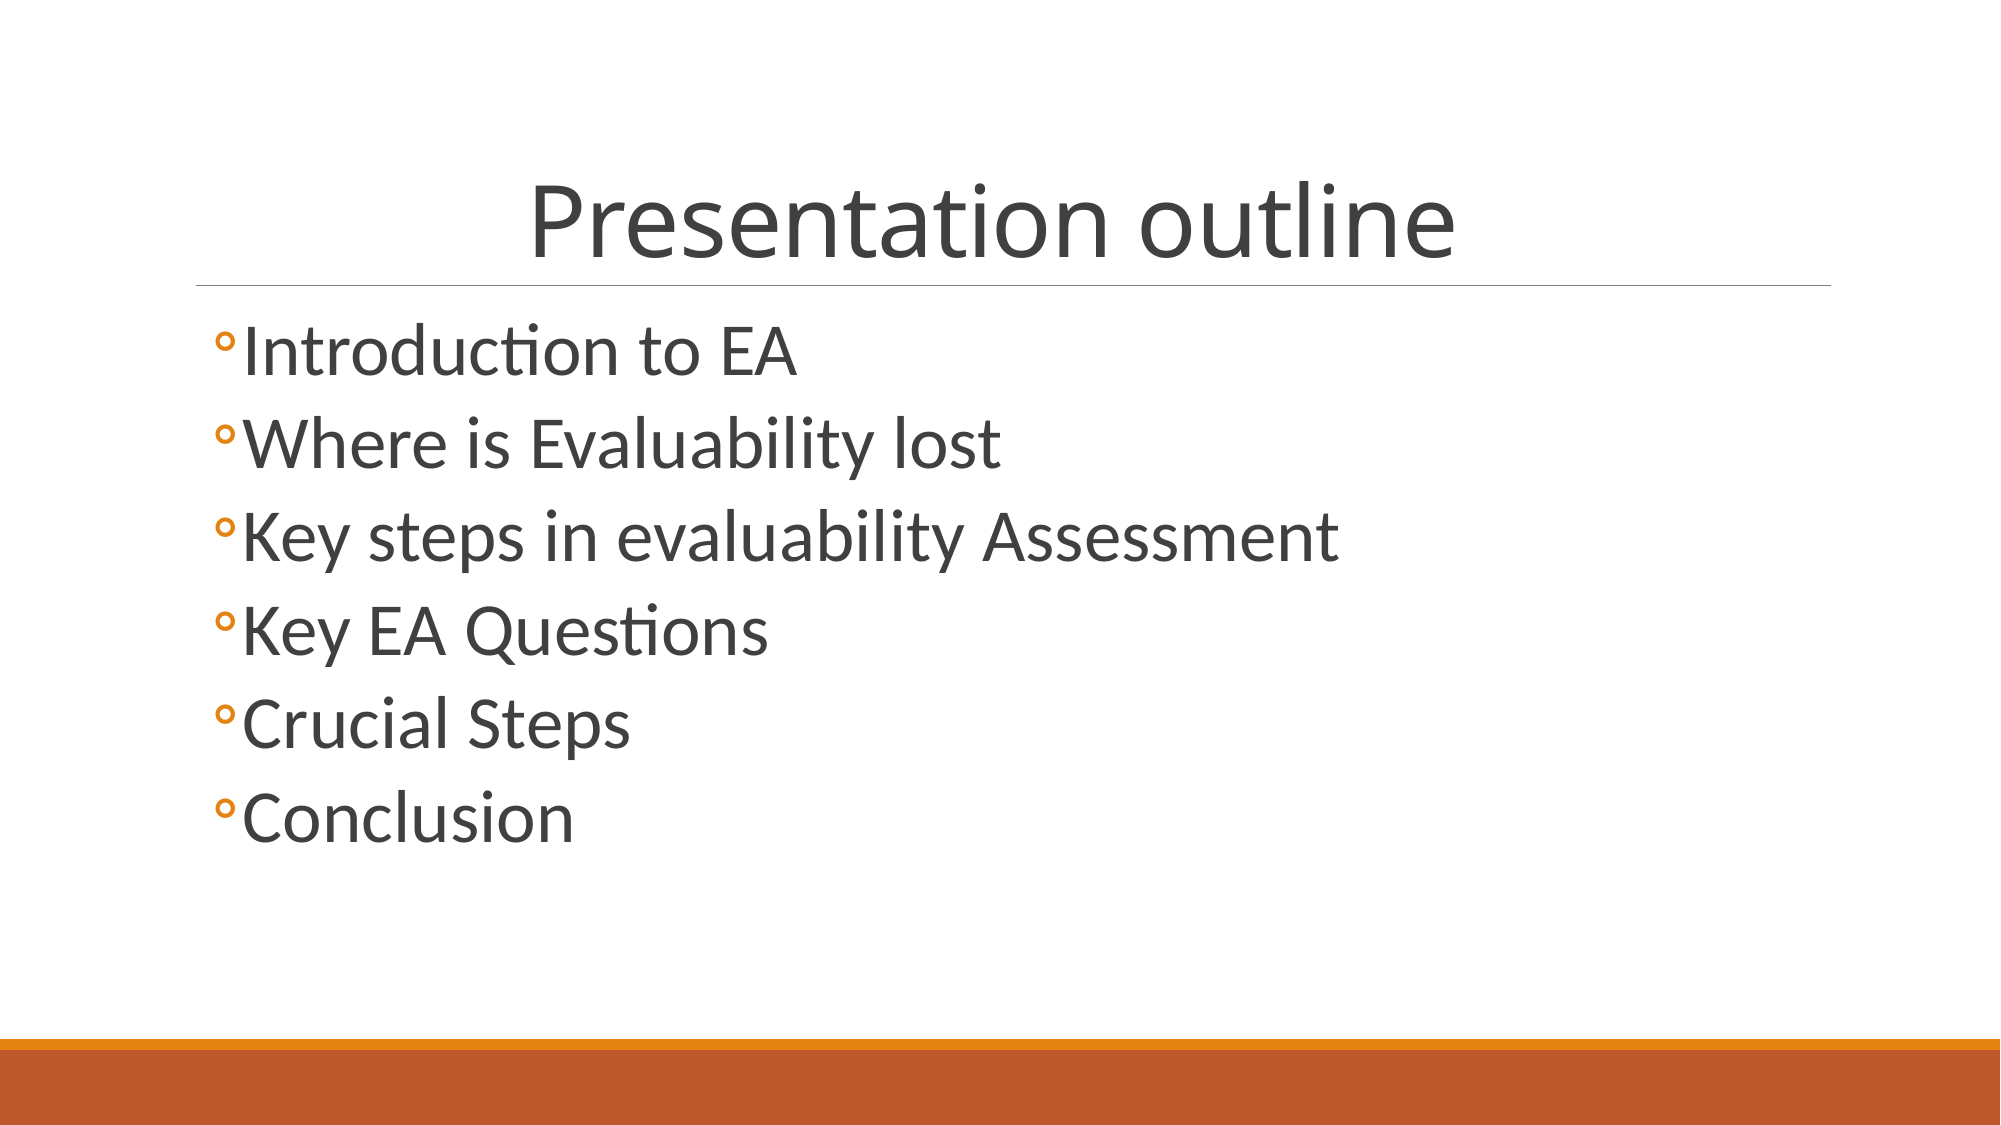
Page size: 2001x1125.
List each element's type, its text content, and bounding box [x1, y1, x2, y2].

list Introduction to EA Where is Evaluability lost Key steps in evaluability Assessment Key EA Questions Crucial Steps Conclusion [180, 302, 1830, 963]
title Presentation outline [180, 47, 1830, 285]
